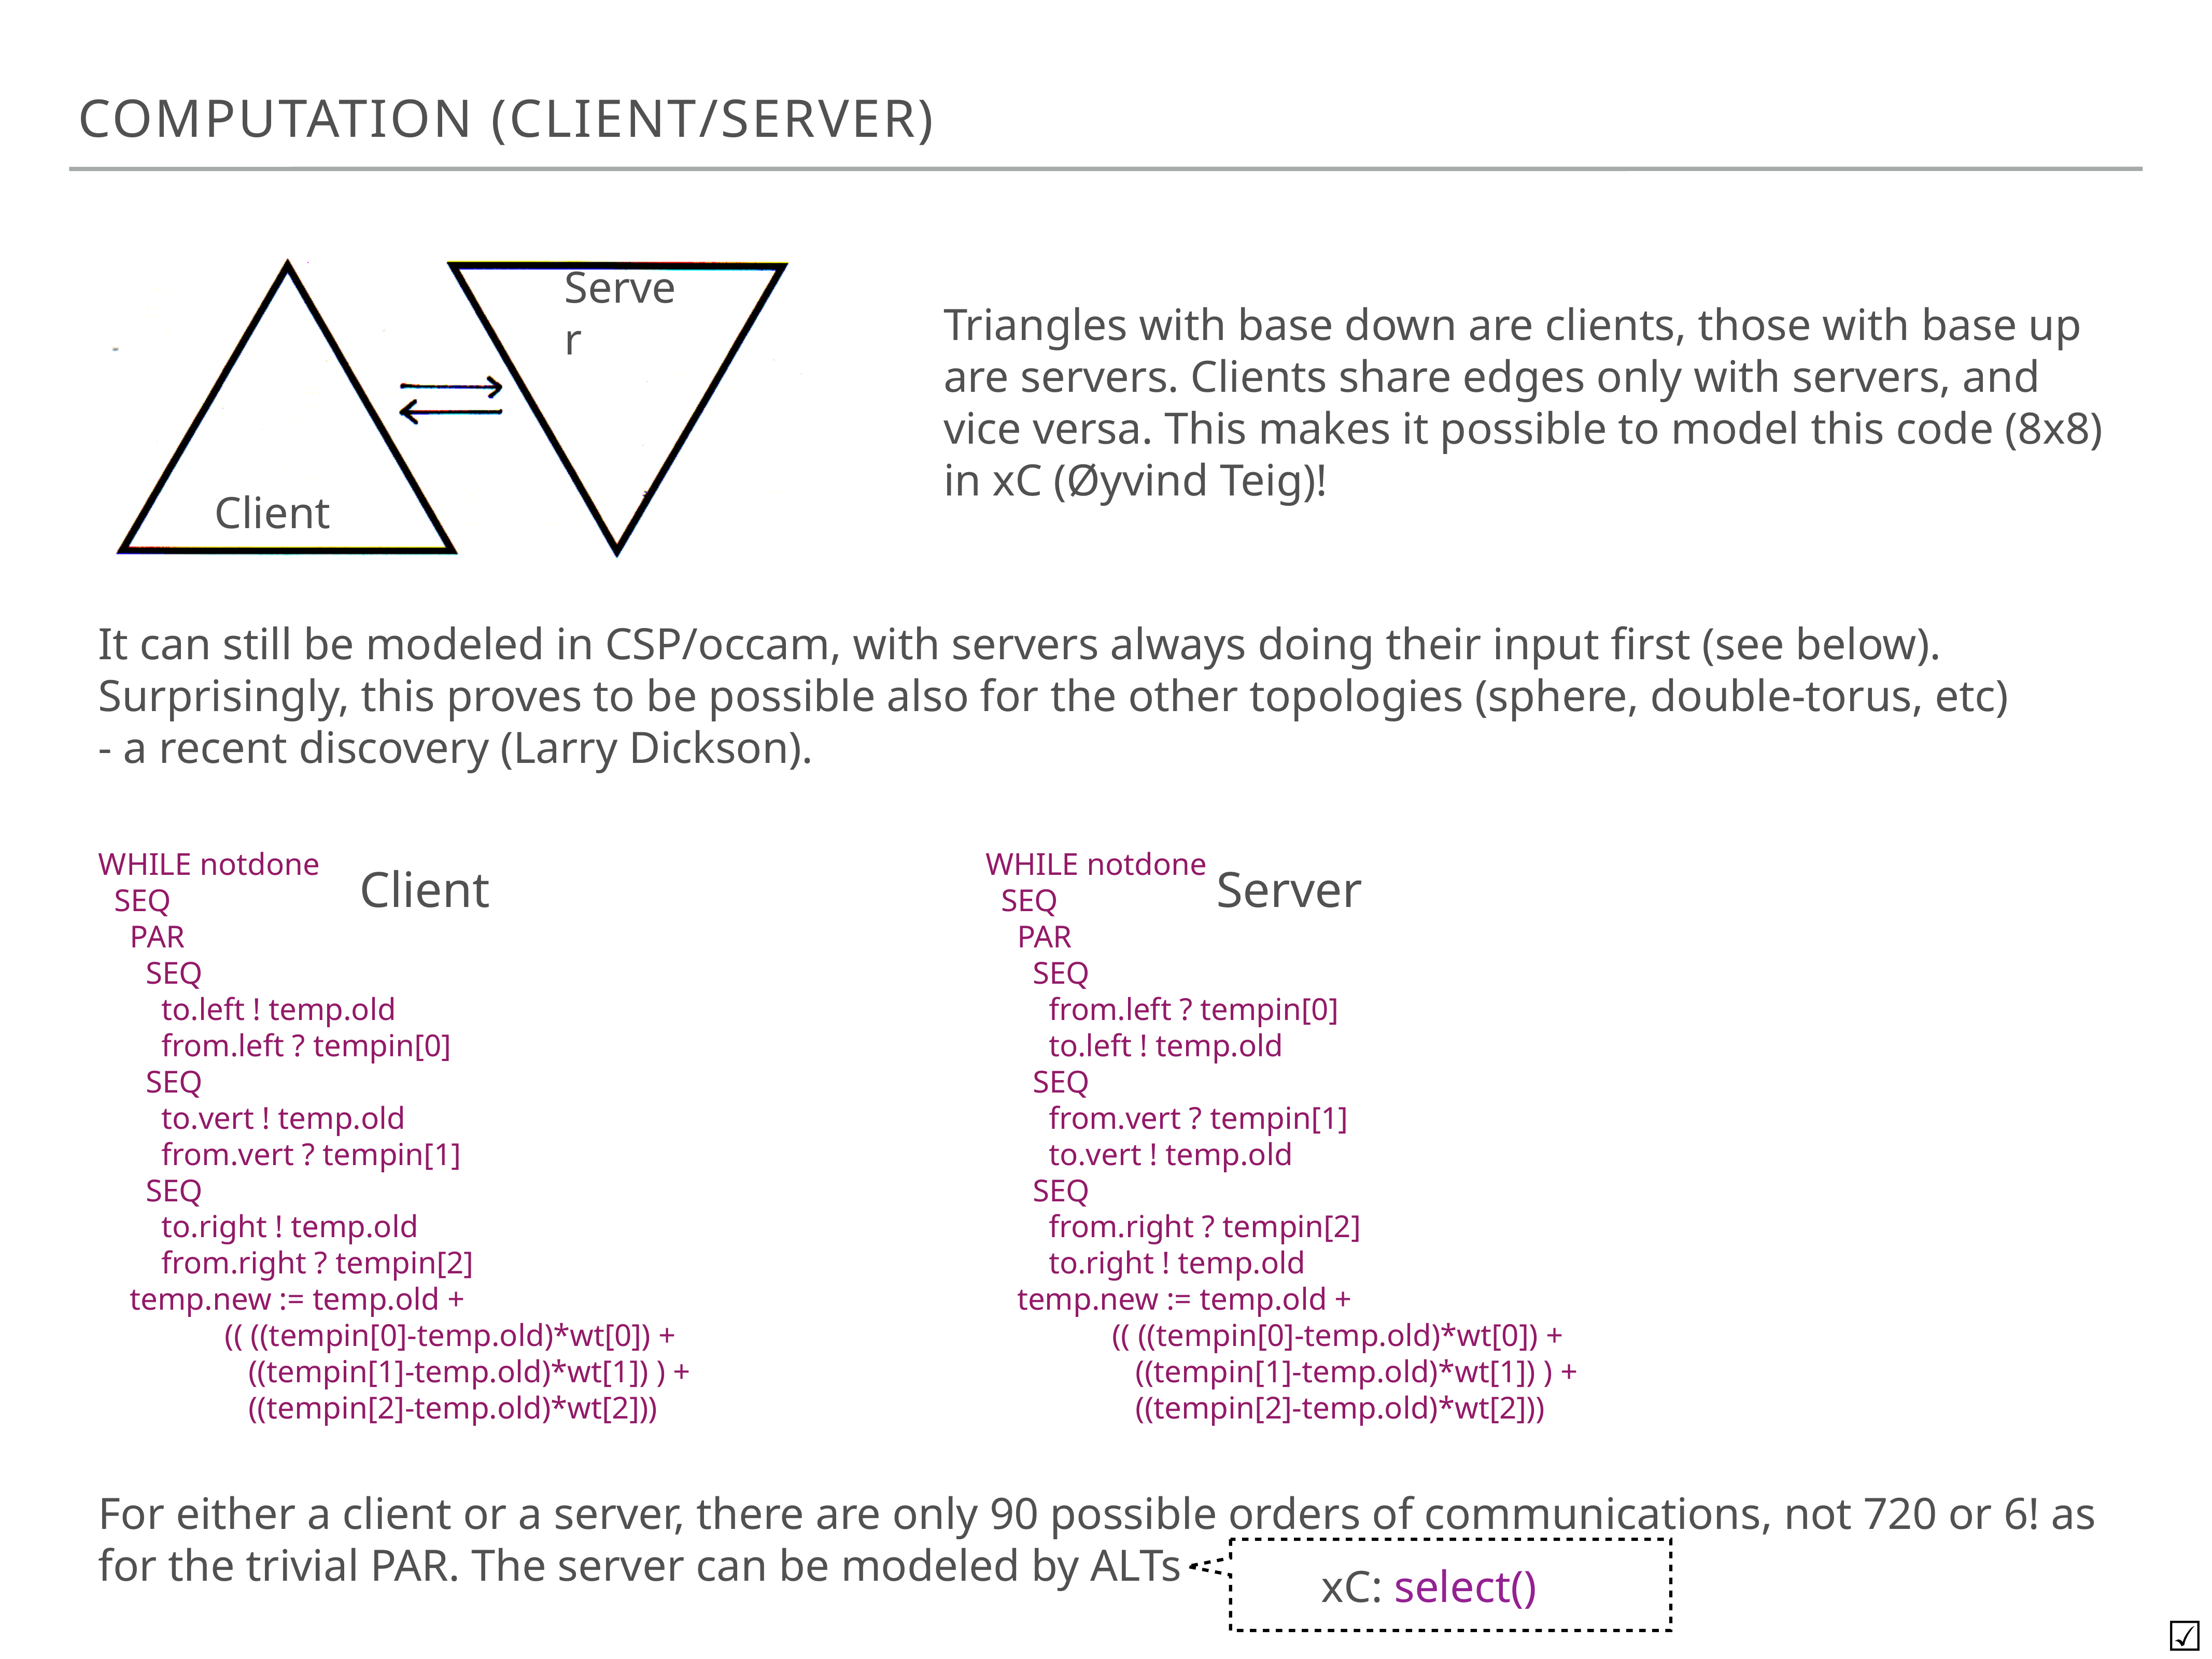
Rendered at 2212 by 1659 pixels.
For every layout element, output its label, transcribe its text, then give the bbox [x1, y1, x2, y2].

text_box WHILE notdone SEQ PAR SEQ to.left ! temp.old from.left ? tempin[0] SEQ to.vert ! temp.old from.vert ? tempin[1] SEQ to.right ! temp.old from.right ? tempin[2] temp.new := temp.old + (( ((tempin[0]-temp.old)*wt[0]) + ((tempin[1]-temp.old)*wt[1]) ) + ((tempin[2]-temp.old)*wt[2])) [90, 836, 977, 1434]
picture [89, 250, 813, 570]
list COMPUTATION (CLIENT/SERVER) [68, 77, 1188, 157]
text_box ☑️ [2119, 1601, 2212, 1658]
text_box xC: select() [1187, 1539, 1671, 1631]
text_box Server [1207, 850, 1459, 926]
text_box Client [350, 850, 584, 926]
text_box For either a client or a server, there are only 90 possible orders of communications, not 720 or 6! as for the trivial PAR. The server can be modeled by ALTs [90, 1477, 2122, 1598]
text_box It can still be modeled in CSP/occam, with servers always doing their input first (see below). Surprisingly, this proves to be possible also for the other topologies (sphere, double-torus, etc) - a recent discovery (Larry Dickson). [90, 607, 2026, 781]
text_box WHILE notdone SEQ PAR SEQ from.left ? tempin[0] to.left ! temp.old SEQ from.vert ? tempin[1] to.vert ! temp.old SEQ from.right ? tempin[2] to.right ! temp.old temp.new := temp.old + (( ((tempin[0]-temp.old)*wt[0]) + ((tempin[1]-temp.old)*wt[1]) ) + ((tempin[2]-temp.old)*wt[2])) [977, 836, 2212, 1434]
text_box Triangles with base down are clients, those with base up are servers. Clients share edges only with servers, and vice versa. This makes it possible to model this code (8x8) in xC (Øyvind Teig)! [935, 288, 2119, 513]
